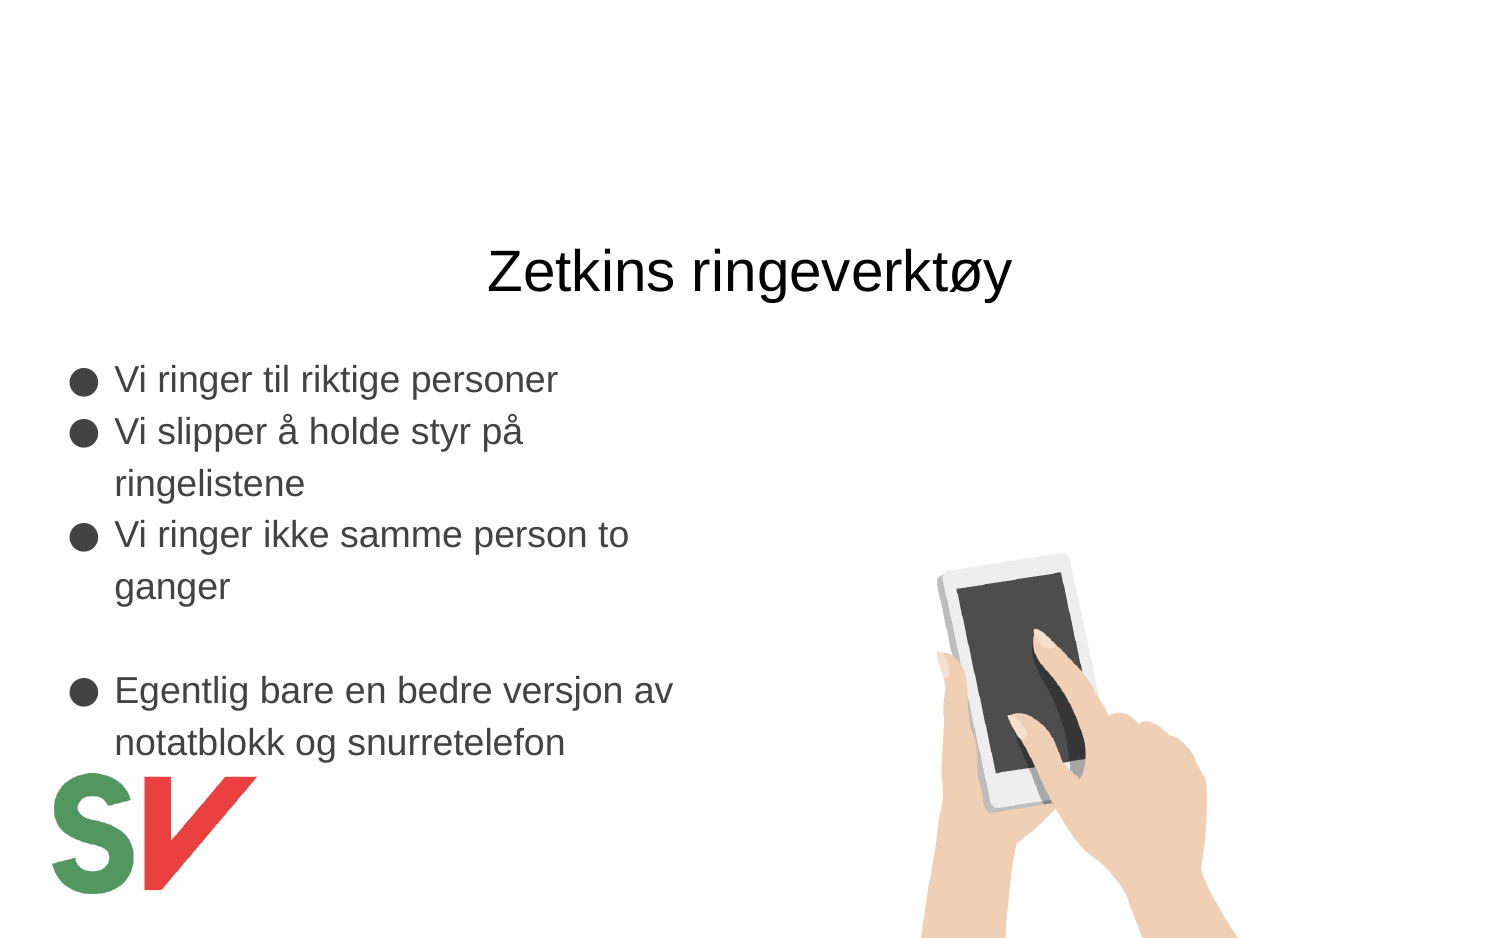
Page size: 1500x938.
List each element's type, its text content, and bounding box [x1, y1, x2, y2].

picture [749, 430, 1417, 938]
title Zetkins ringeverktøy [52, 218, 1449, 312]
picture [52, 785, 257, 894]
list Vi ringer til riktige personer Vi slipper å holde styr på ringelistene Vi ringer ikke samme person to ganger Egentlig bare en bedre versjon av notatblokk og snurretelefon [52, 333, 731, 785]
